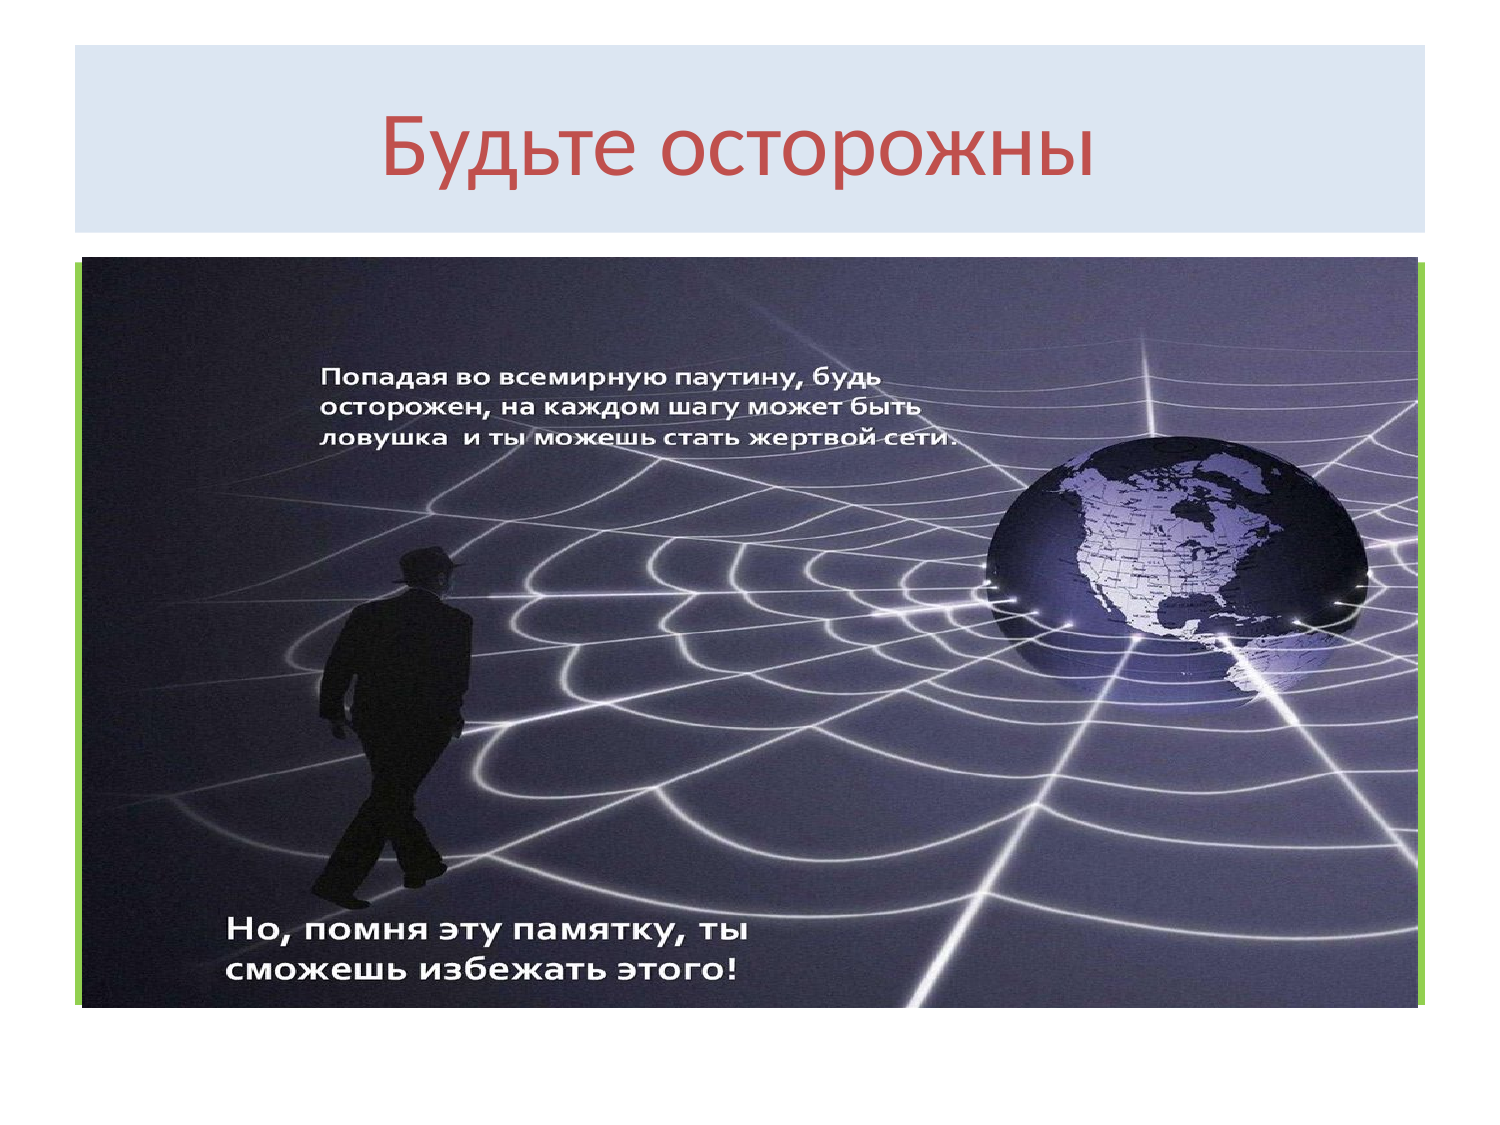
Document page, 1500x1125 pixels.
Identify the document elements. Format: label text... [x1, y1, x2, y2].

title Будьте осторожны [75, 45, 1425, 233]
picture [81, 257, 1419, 1008]
